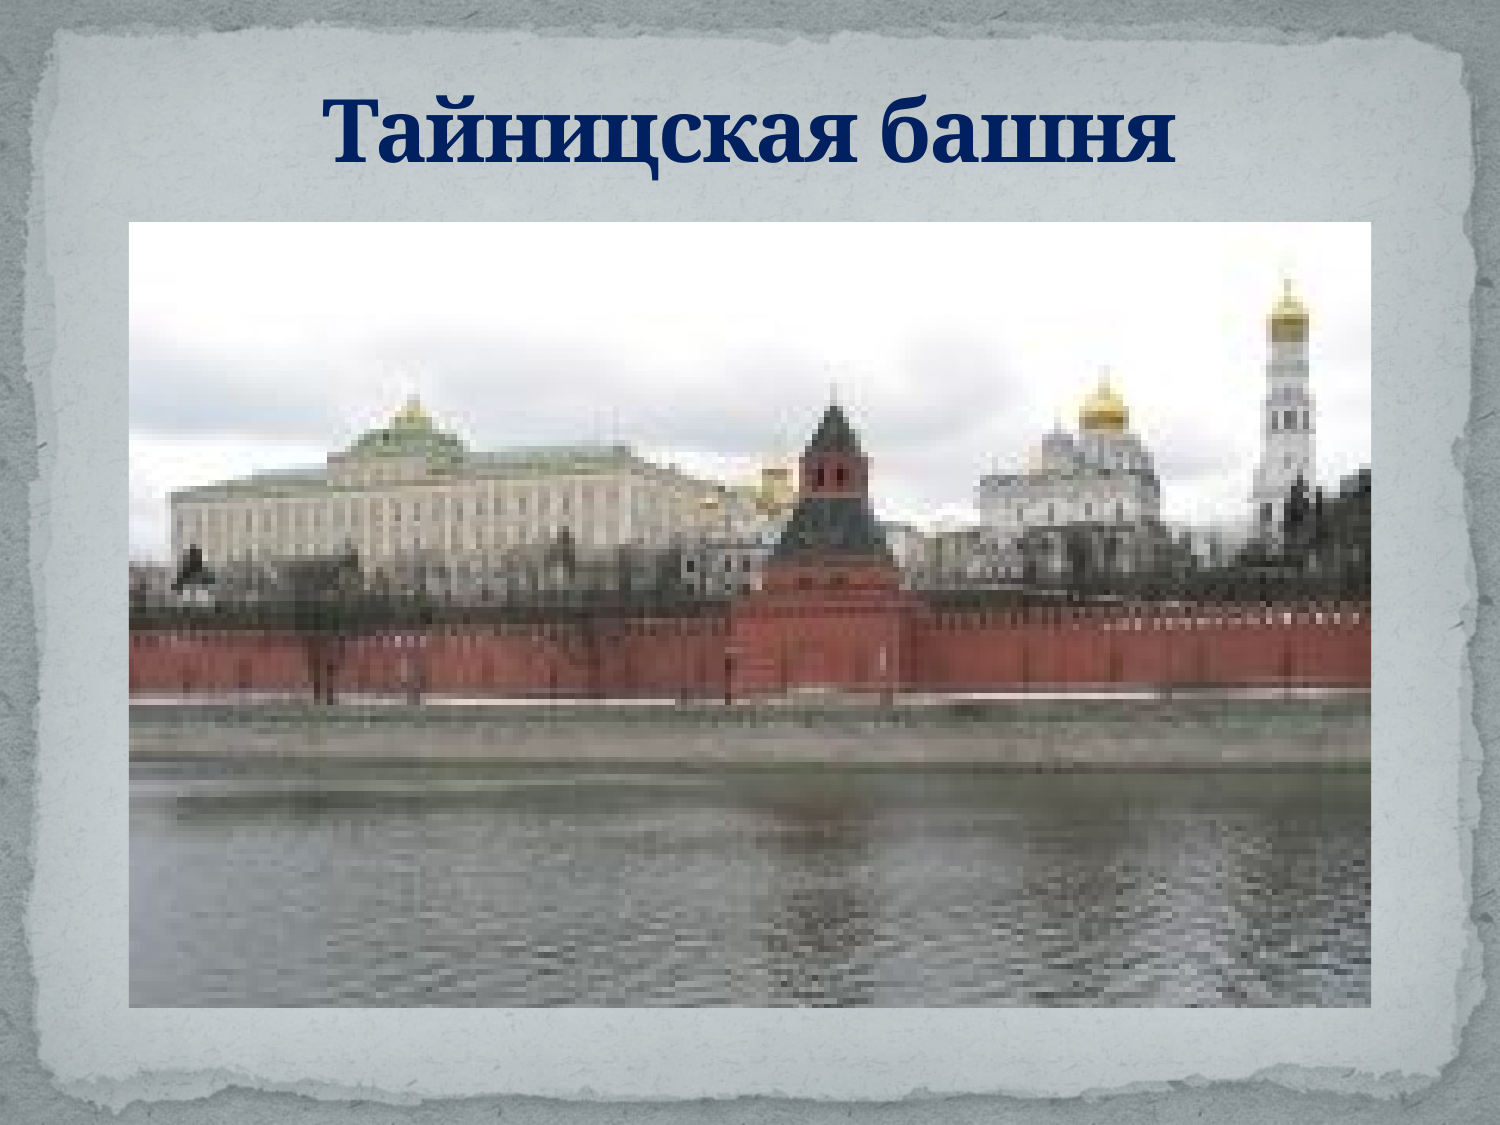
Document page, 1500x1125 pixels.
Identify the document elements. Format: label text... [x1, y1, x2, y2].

title Тайницская башня [74, 24, 1425, 188]
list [128, 222, 1372, 1009]
